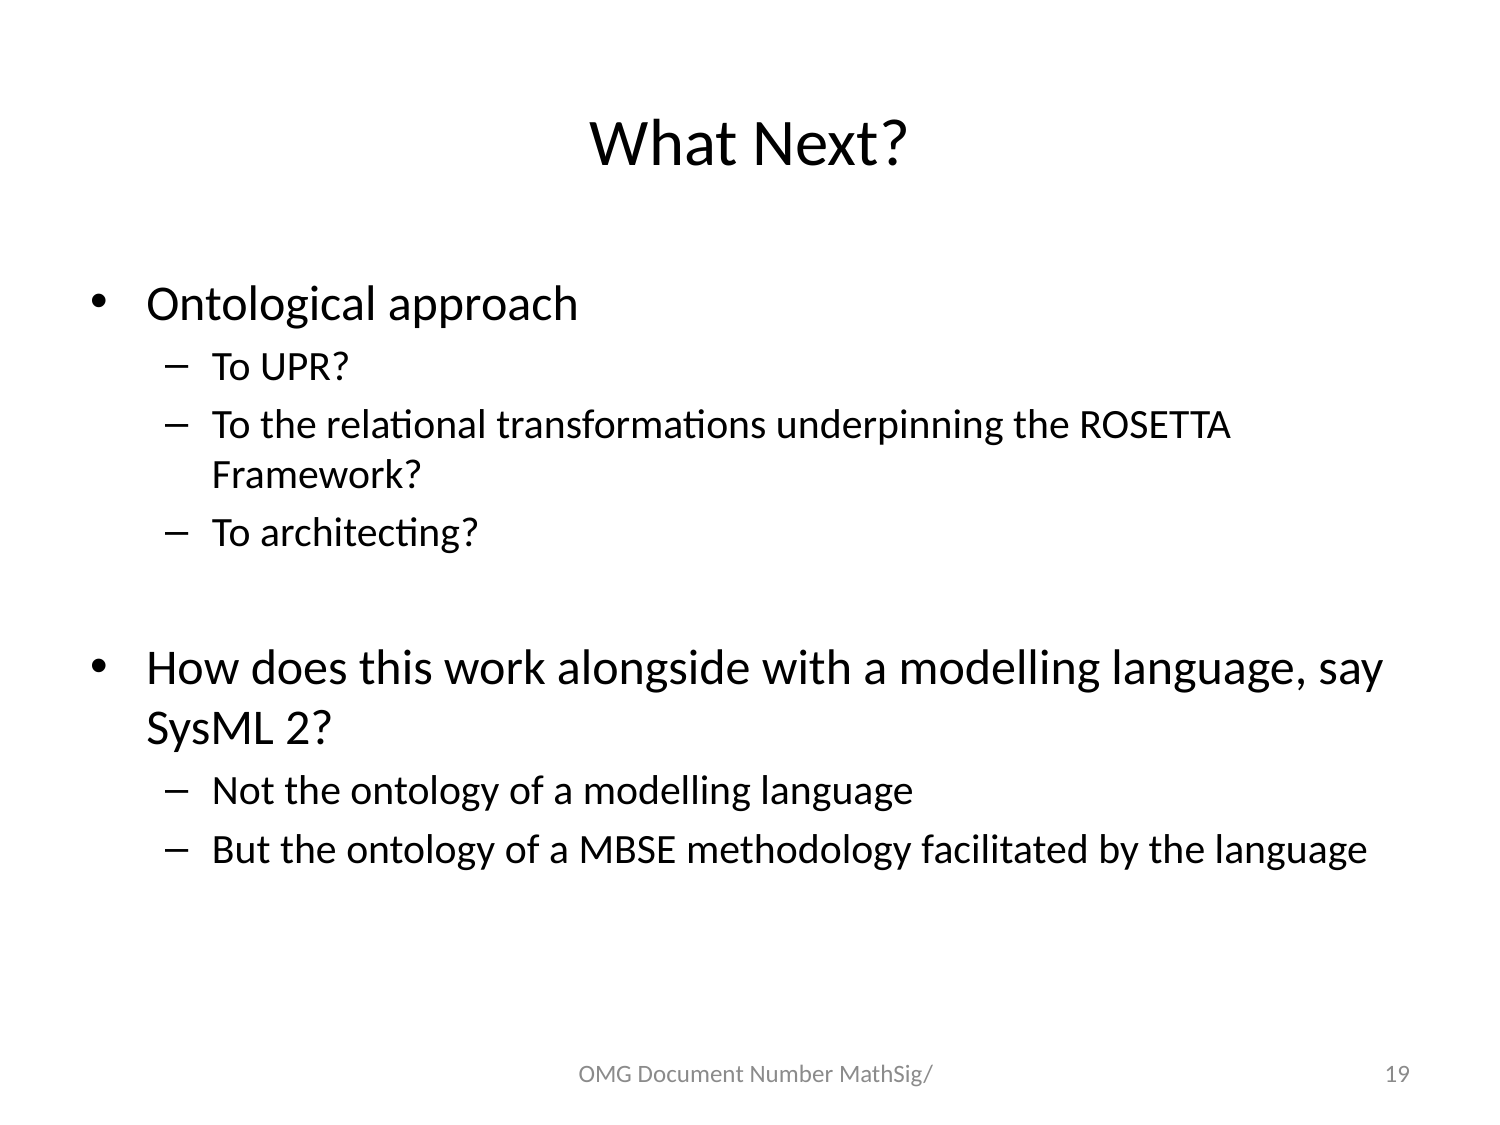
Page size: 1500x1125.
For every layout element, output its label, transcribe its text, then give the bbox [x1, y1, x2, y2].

list Ontological approach To UPR? To the relational transformations underpinning the ROSETTA Framework? To architecting? How does this work alongside with a modelling language, say SysML 2? Not the ontology of a modelling language But the ontology of a MBSE methodology facilitated by the language [75, 262, 1425, 1005]
footer OMG Document Number MathSig/ [474, 1042, 1038, 1103]
slide_number 19 [1074, 1042, 1425, 1103]
title What Next? [75, 45, 1425, 233]
